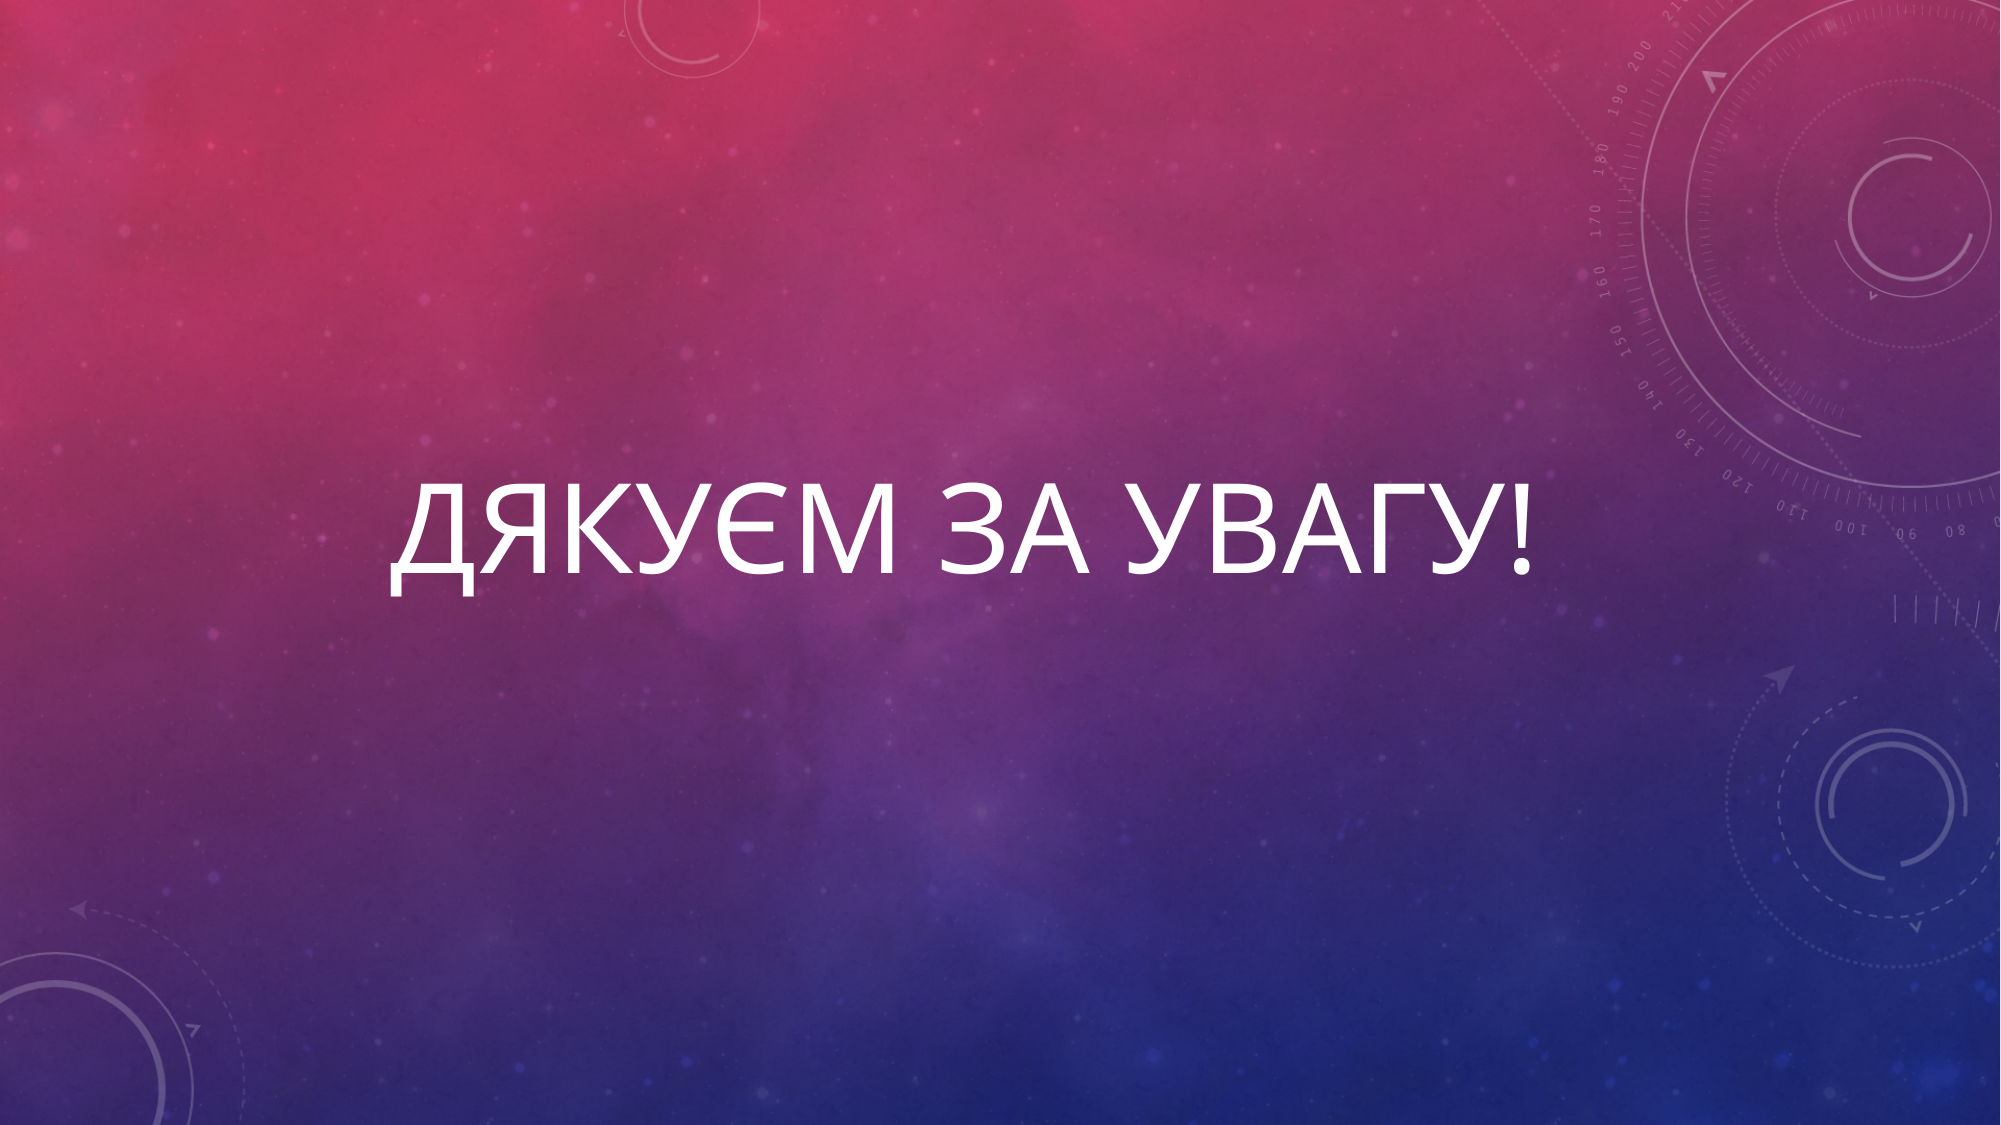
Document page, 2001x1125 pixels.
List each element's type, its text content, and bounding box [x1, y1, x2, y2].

picture [0, 0, 2001, 1125]
title ДЯКУЄМ ЗА УВАГУ! [134, 121, 1797, 925]
